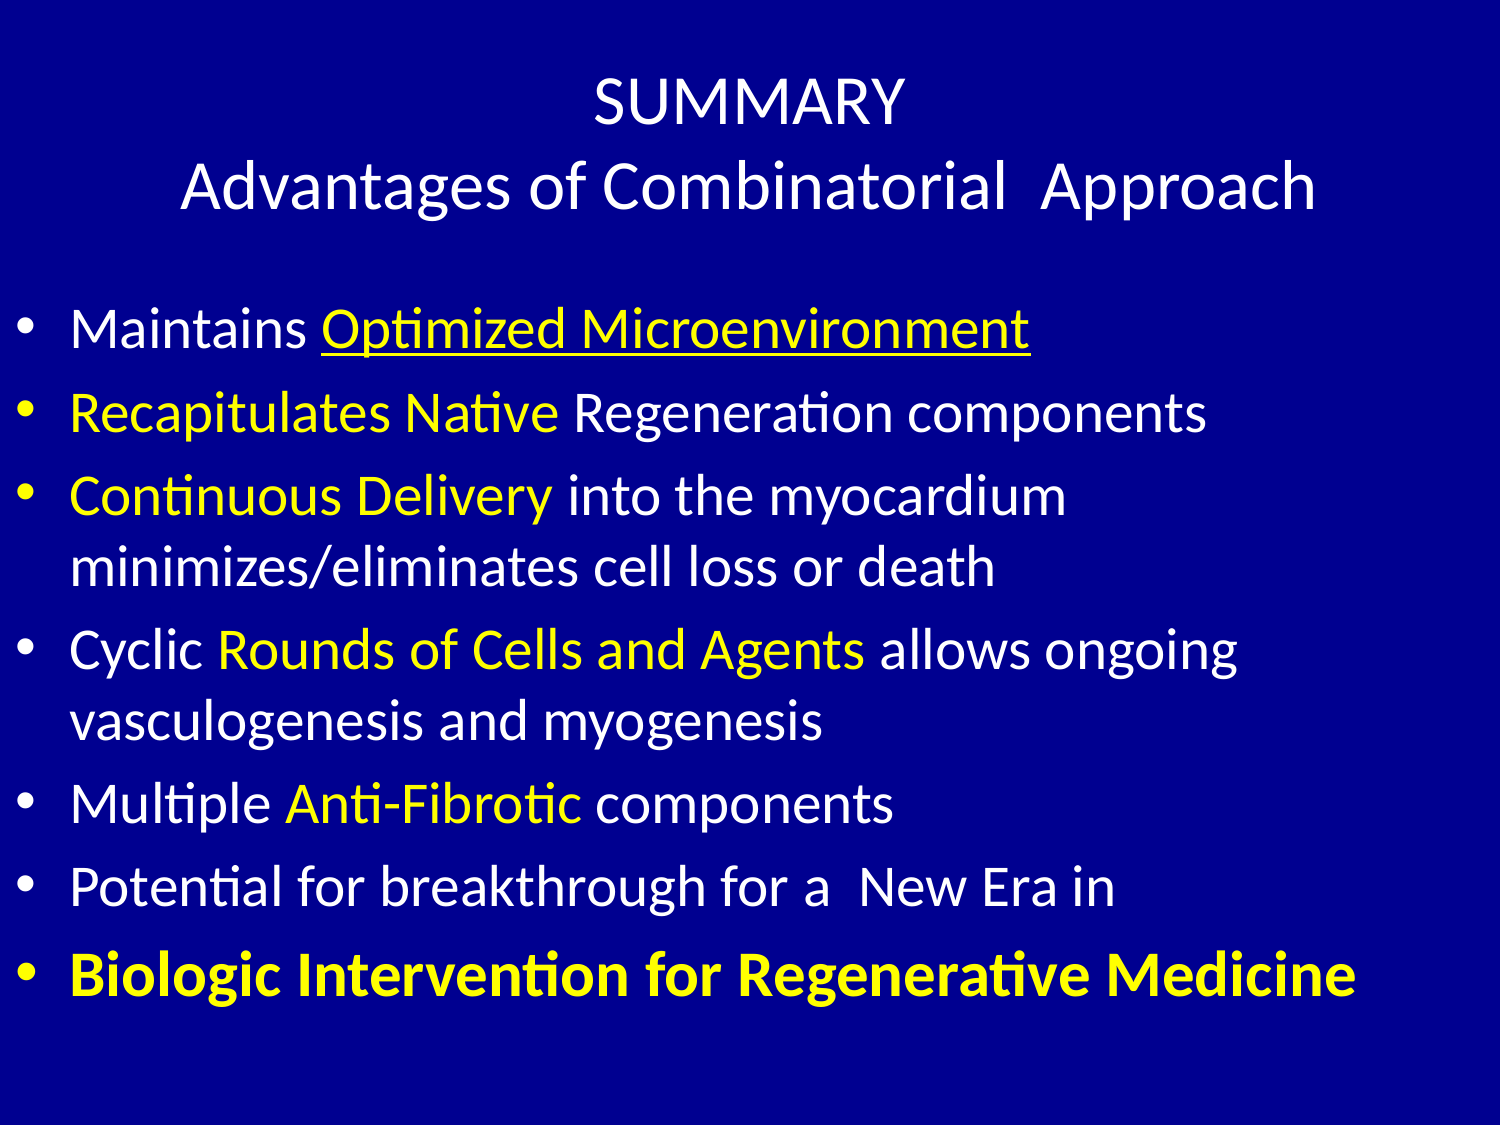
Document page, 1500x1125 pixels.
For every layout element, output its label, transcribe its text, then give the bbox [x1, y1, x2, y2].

list Maintains Optimized Microenvironment Recapitulates Native Regeneration components Continuous Delivery into the myocardium minimizes/eliminates cell loss or death Cyclic Rounds of Cells and Agents allows ongoing vasculogenesis and myogenesis Multiple Anti-Fibrotic components Potential for breakthrough for a New Era in Biologic Intervention for Regenerative Medicine [0, 282, 1500, 1025]
title SUMMARY Advantages of Combinatorial Approach [0, 45, 1500, 233]
